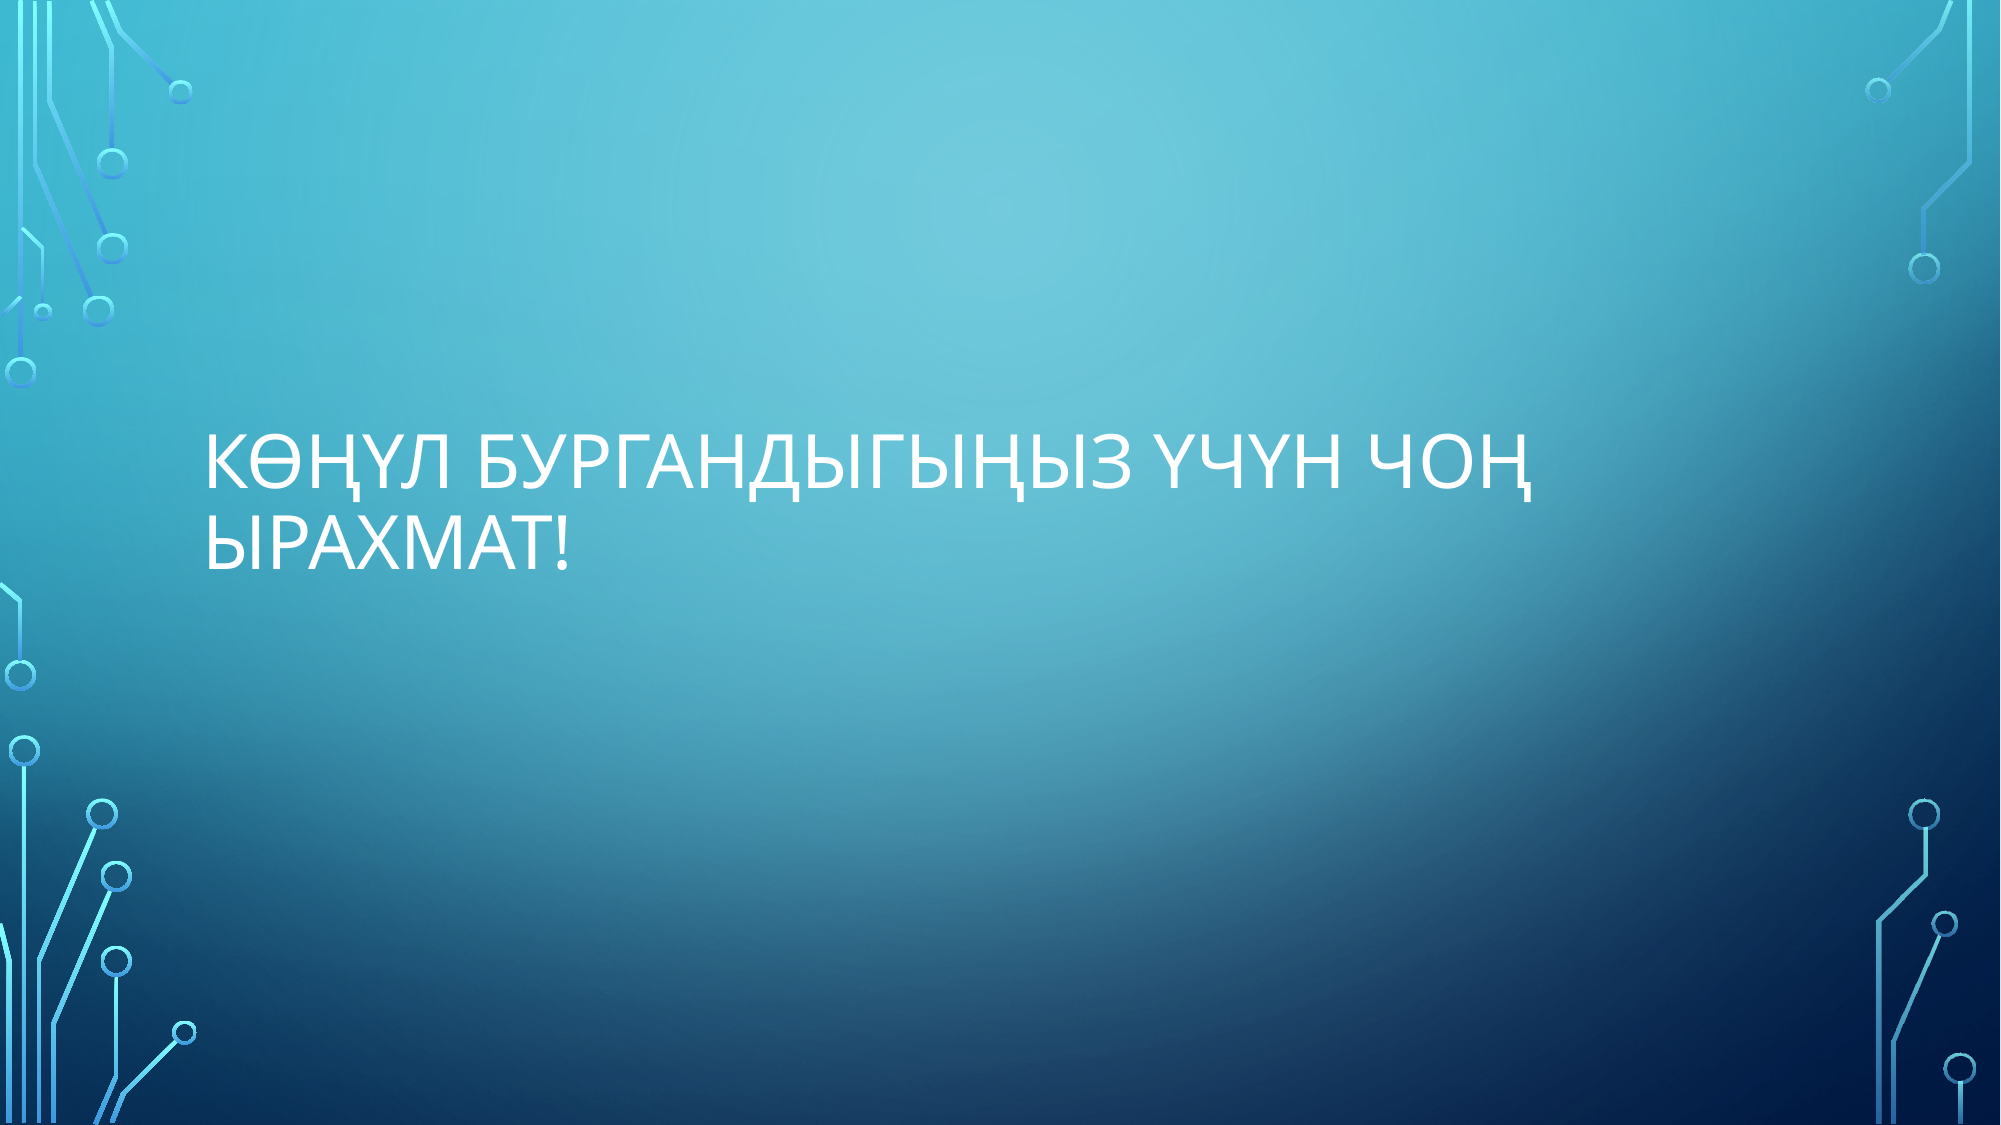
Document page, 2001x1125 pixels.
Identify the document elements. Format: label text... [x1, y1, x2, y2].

title Көңүл бургандыгыңыз үчүн чоң ырахмат! [187, 336, 1813, 673]
